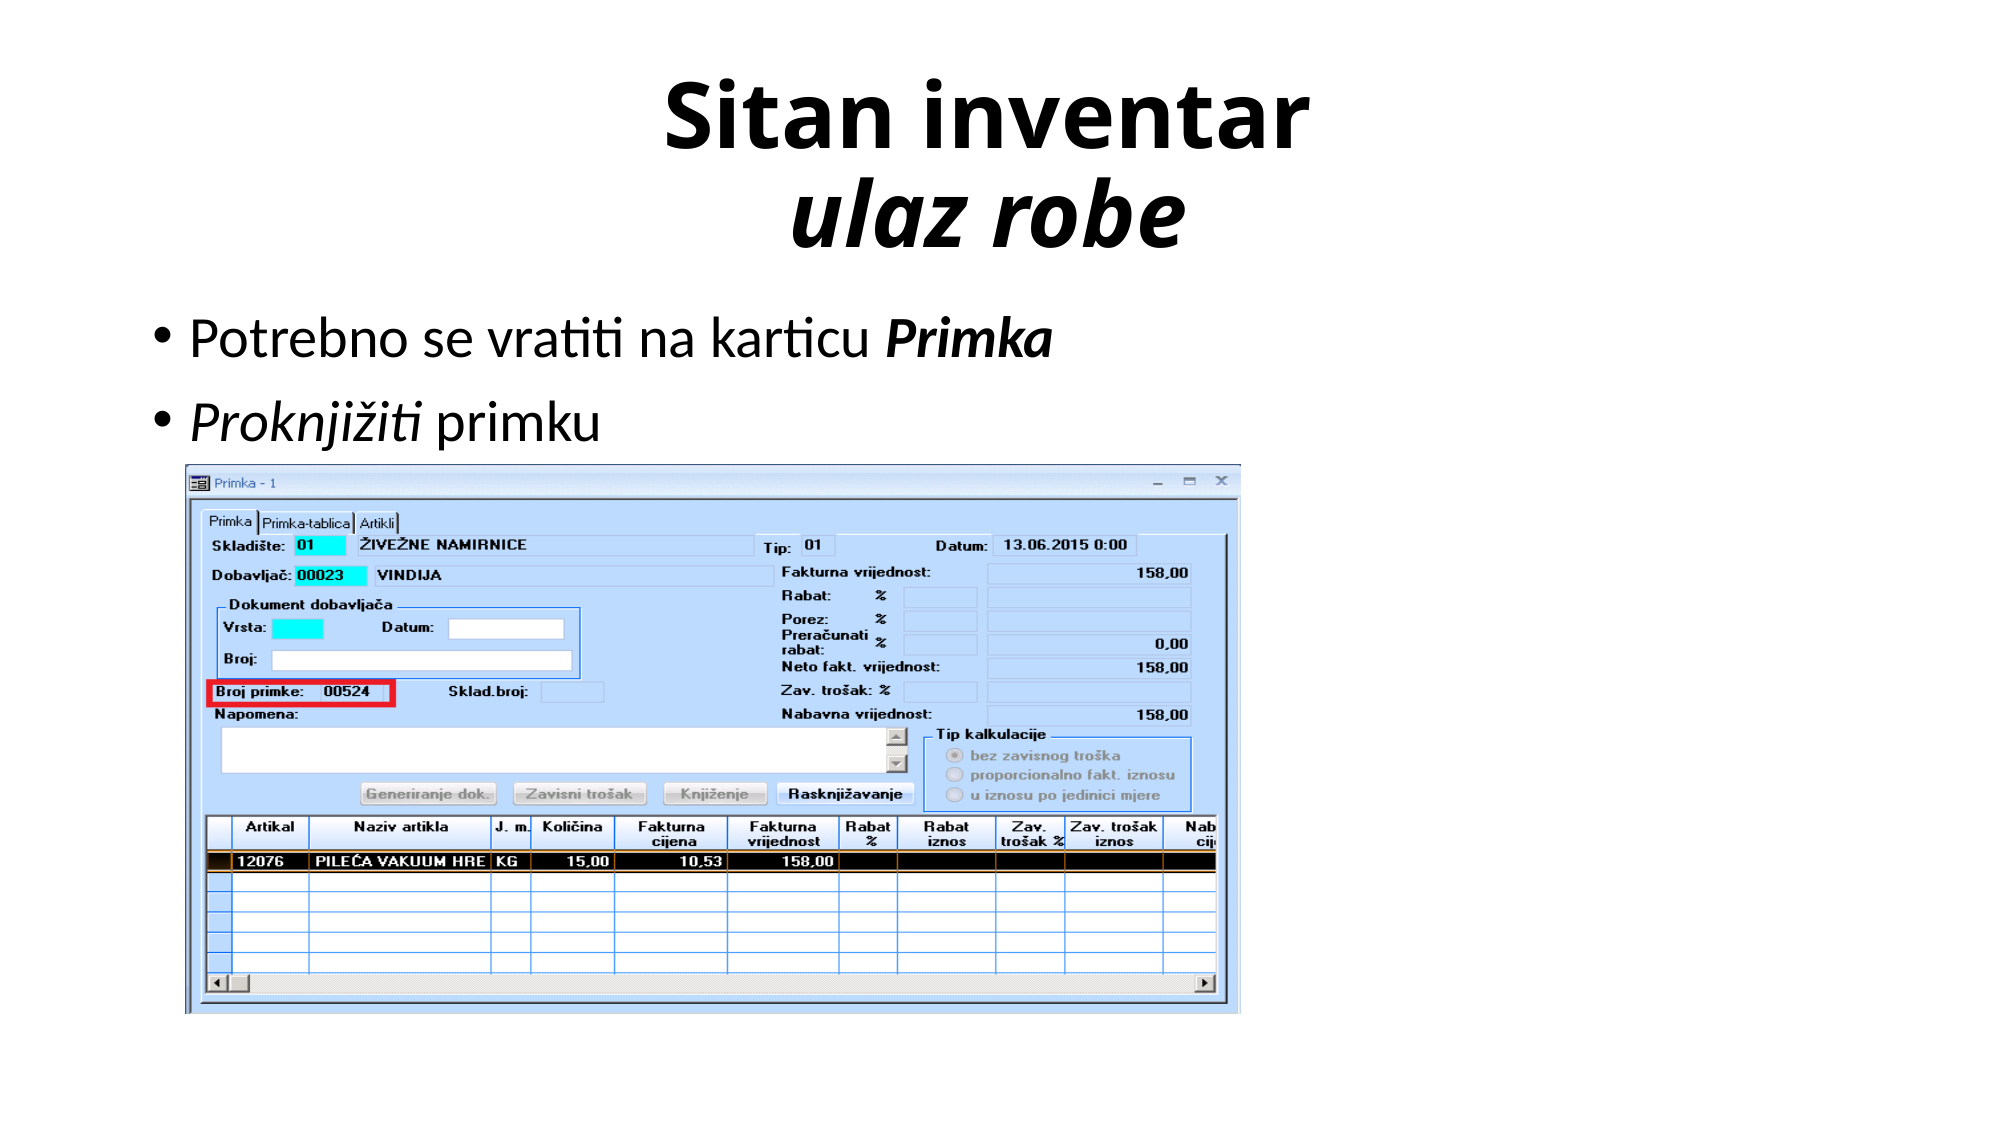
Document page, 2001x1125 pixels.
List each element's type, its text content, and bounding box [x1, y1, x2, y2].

picture [185, 464, 1241, 1014]
list Potrebno se vratiti na karticu Primka Proknjižiti primku [137, 299, 1863, 1014]
title Sitan inventar ulaz robe [137, 59, 1863, 278]
